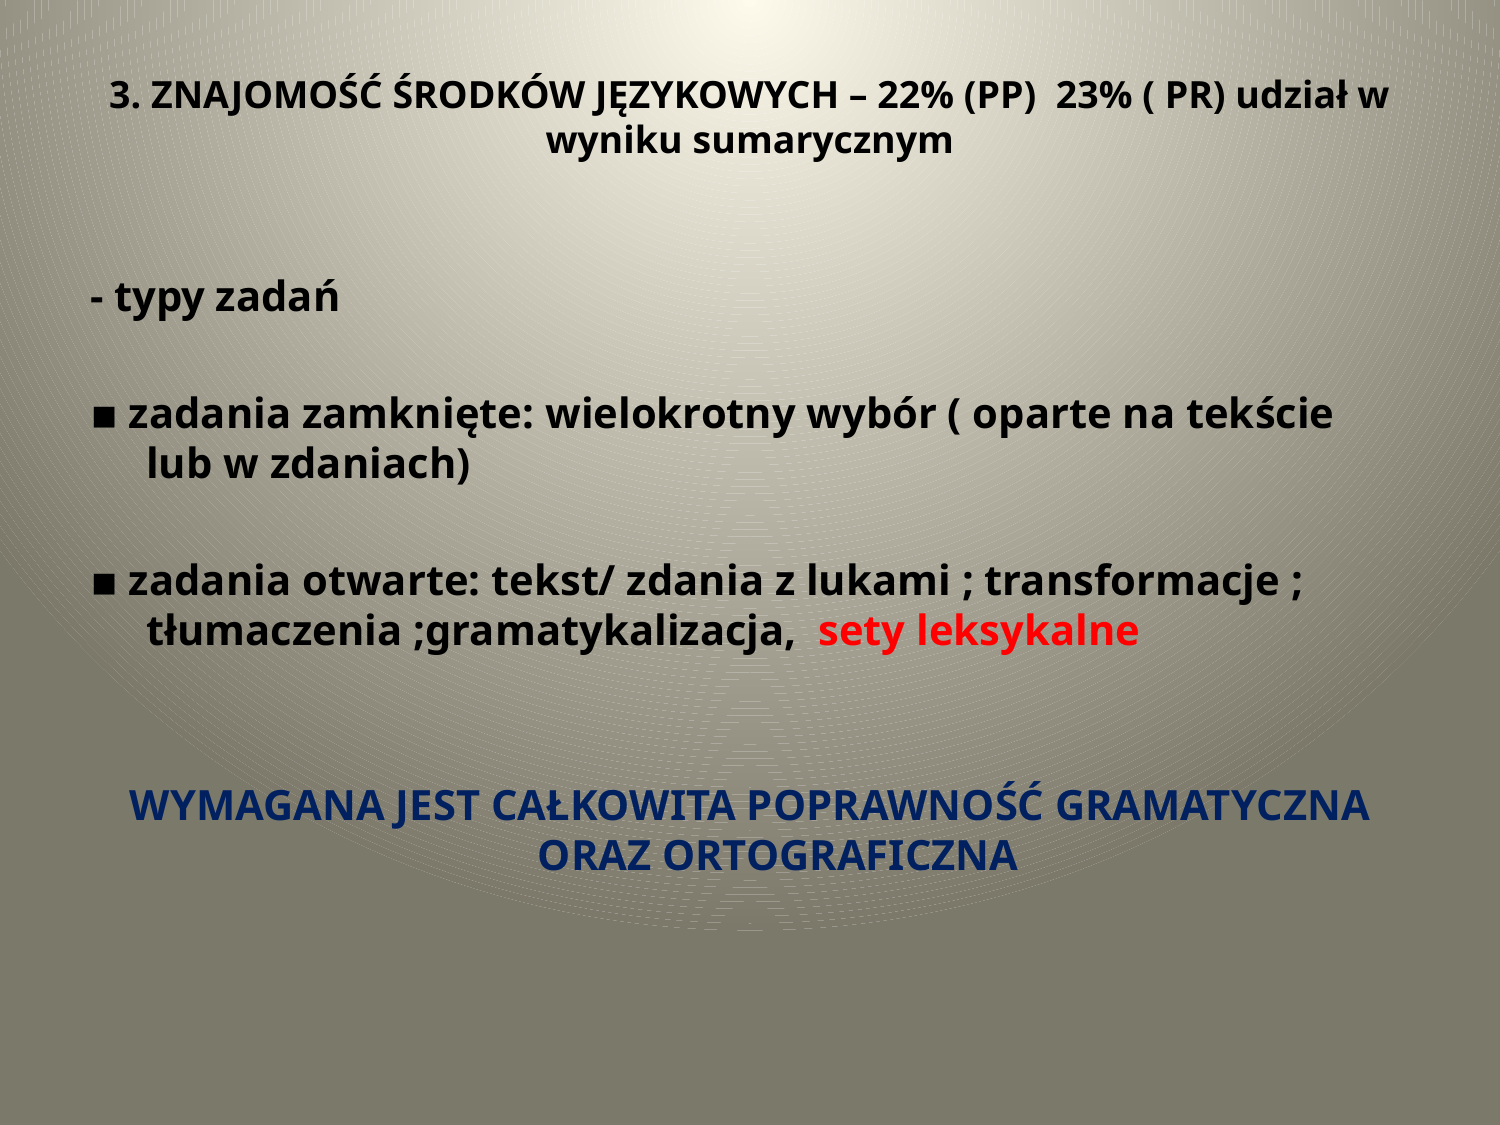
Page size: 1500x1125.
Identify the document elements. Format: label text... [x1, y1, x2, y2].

title 3. ZNAJOMOŚĆ ŚRODKÓW JĘZYKOWYCH – 22% (PP) 23% ( PR) udział w wyniku sumarycznym [75, 45, 1425, 233]
list - typy zadań ▪ zadania zamknięte: wielokrotny wybór ( oparte na tekście lub w zdaniach) ▪ zadania otwarte: tekst/ zdania z lukami ; transformacje ; tłumaczenia ;gramatykalizacja, sety leksykalne WYMAGANA JEST CAŁKOWITA POPRAWNOŚĆ GRAMATYCZNA ORAZ ORTOGRAFICZNA [75, 262, 1425, 1005]
